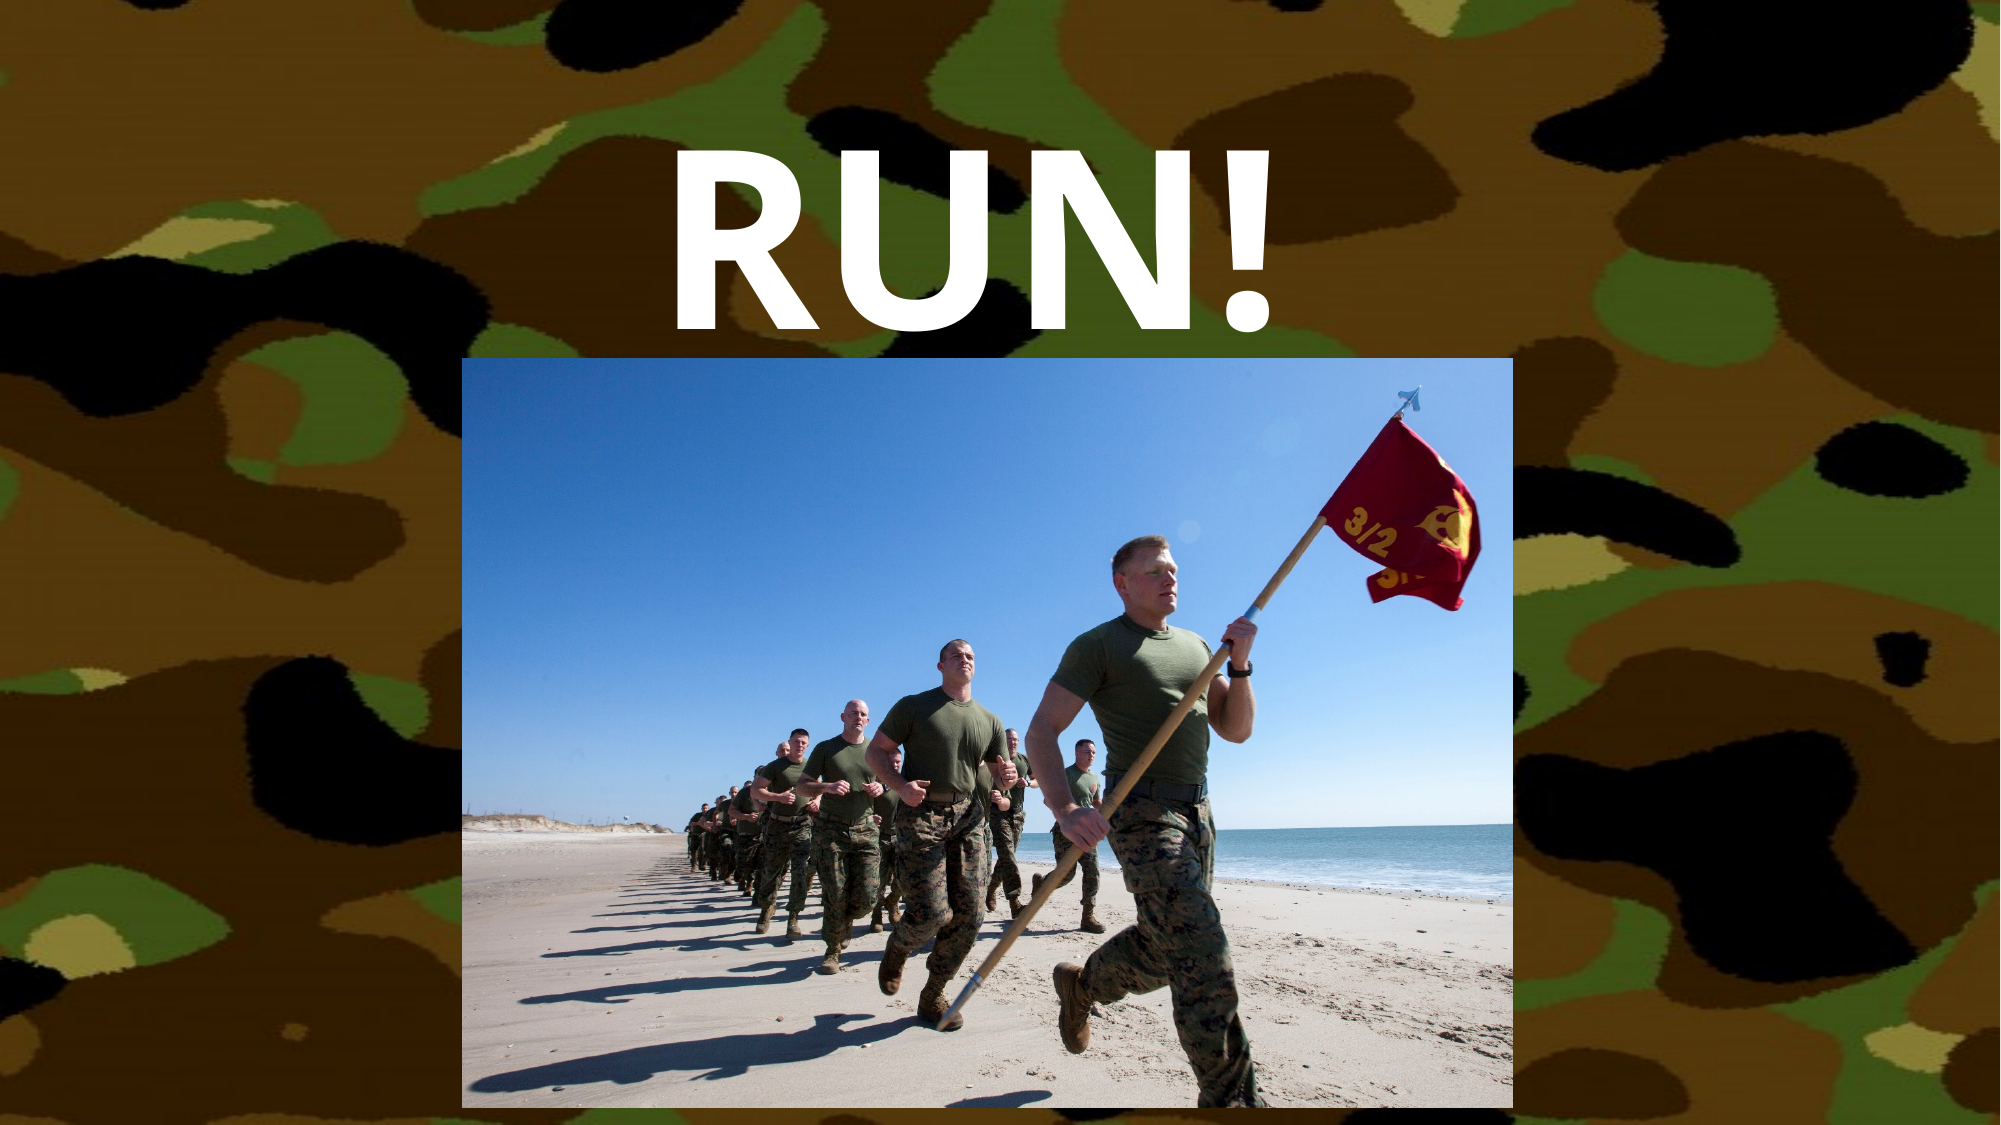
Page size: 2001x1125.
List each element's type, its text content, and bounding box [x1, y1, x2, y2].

title RUN! [219, 0, 1720, 392]
picture [0, 0, 2001, 1125]
